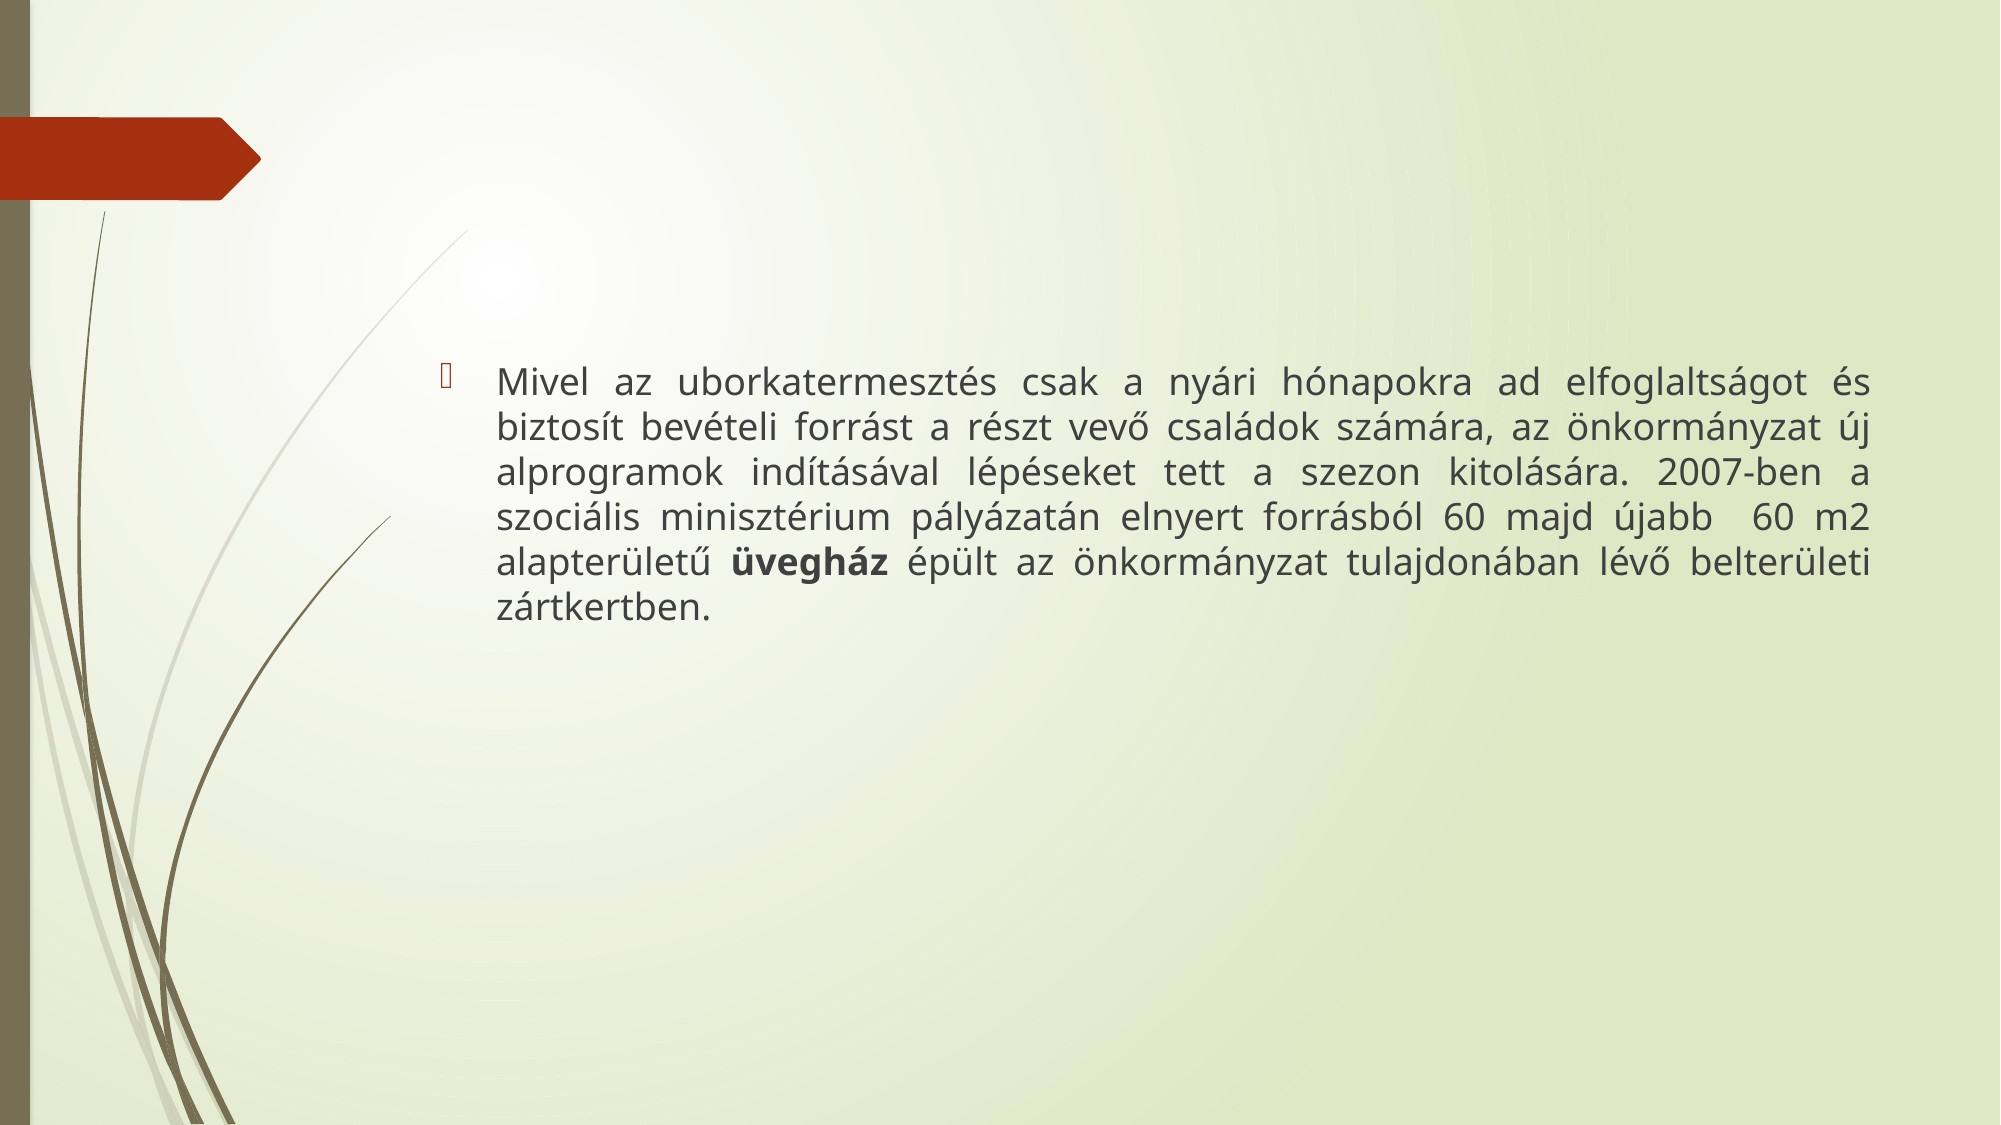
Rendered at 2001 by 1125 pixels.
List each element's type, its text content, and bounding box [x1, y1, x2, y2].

list Mivel az uborkatermesztés csak a nyári hónapokra ad elfoglaltságot és biztosít bevételi forrást a részt vevő családok számára, az önkormányzat új alprogramok indításával lépéseket tett a szezon kitolására. 2007-ben a szociális minisztérium pályázatán elnyert forrásból 60 majd újabb 60 m2 alapterületű üvegház épült az önkormányzat tulajdonában lévő belterületi zártkertben. [424, 350, 1888, 970]
